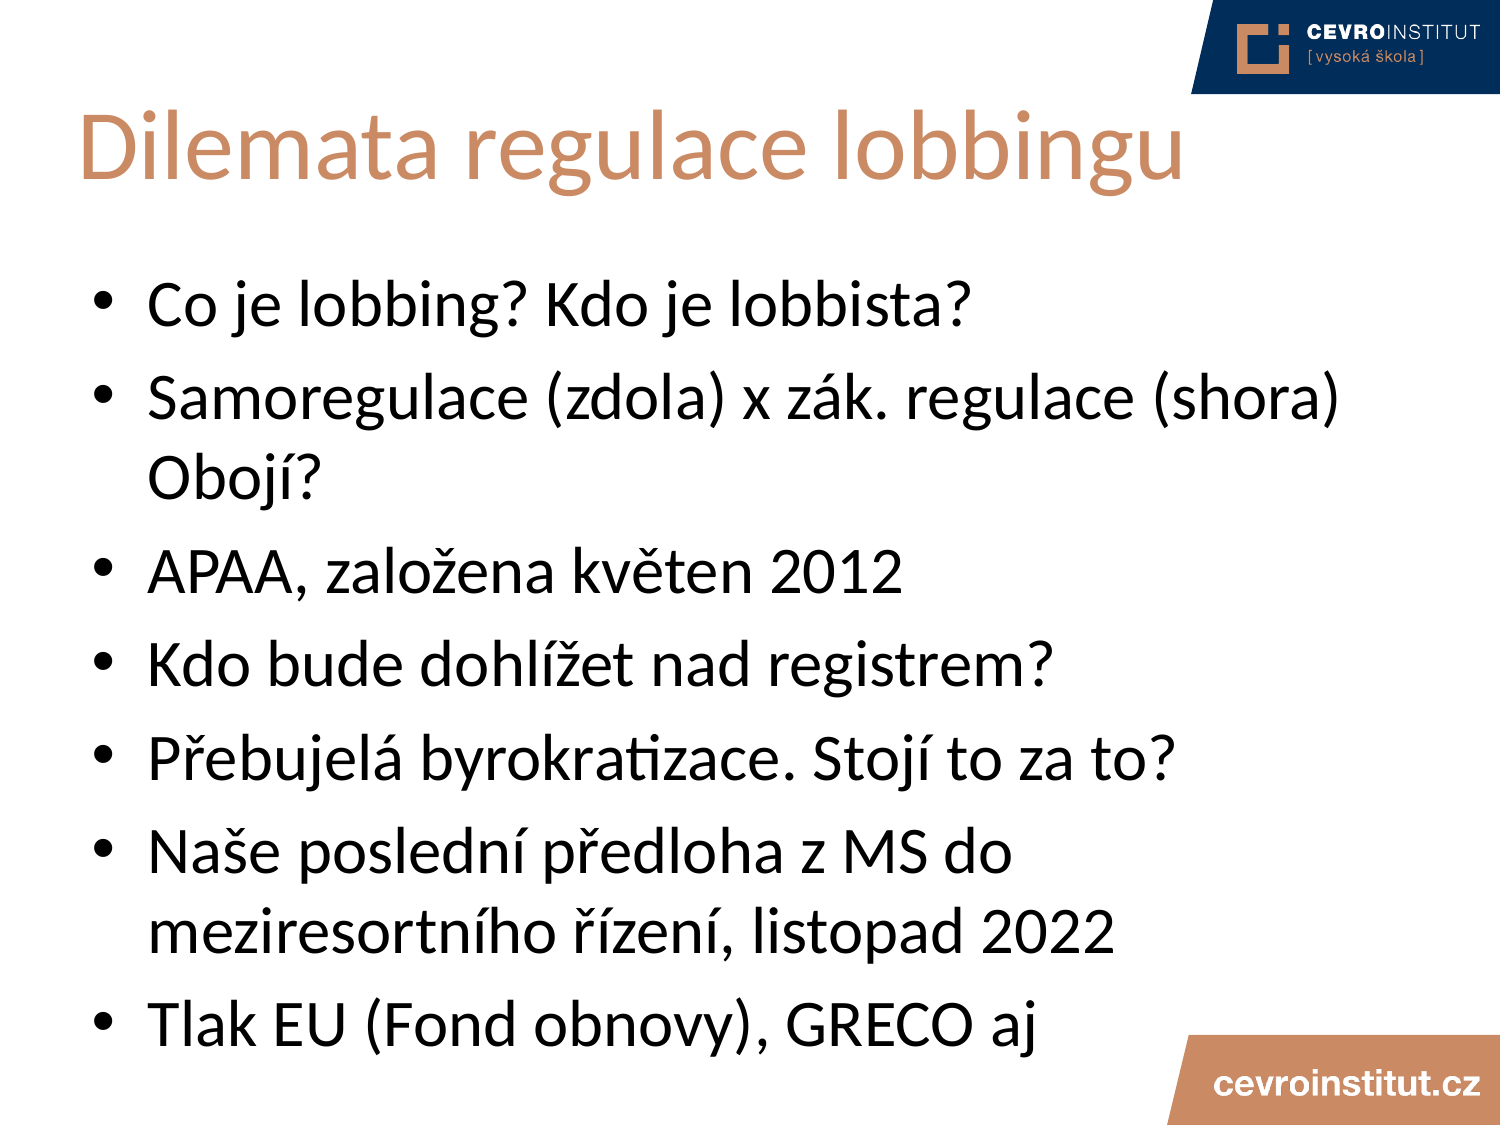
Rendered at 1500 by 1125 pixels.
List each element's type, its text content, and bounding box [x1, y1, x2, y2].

picture [1214, 1069, 1480, 1096]
list Co je lobbing? Kdo je lobbista? Samoregulace (zdola) x zák. regulace (shora) Obojí? APAA, založena květen 2012 Kdo bude dohlížet nad registrem? Přebujelá byrokratizace. Stojí to za to? Naše poslední předloha z MS do meziresortního řízení, listopad 2022 Tlak EU (Fond obnovy), GRECO aj [76, 251, 1427, 1074]
title Dilemata regulace lobbingu [35, 46, 1386, 234]
picture [1237, 24, 1480, 74]
